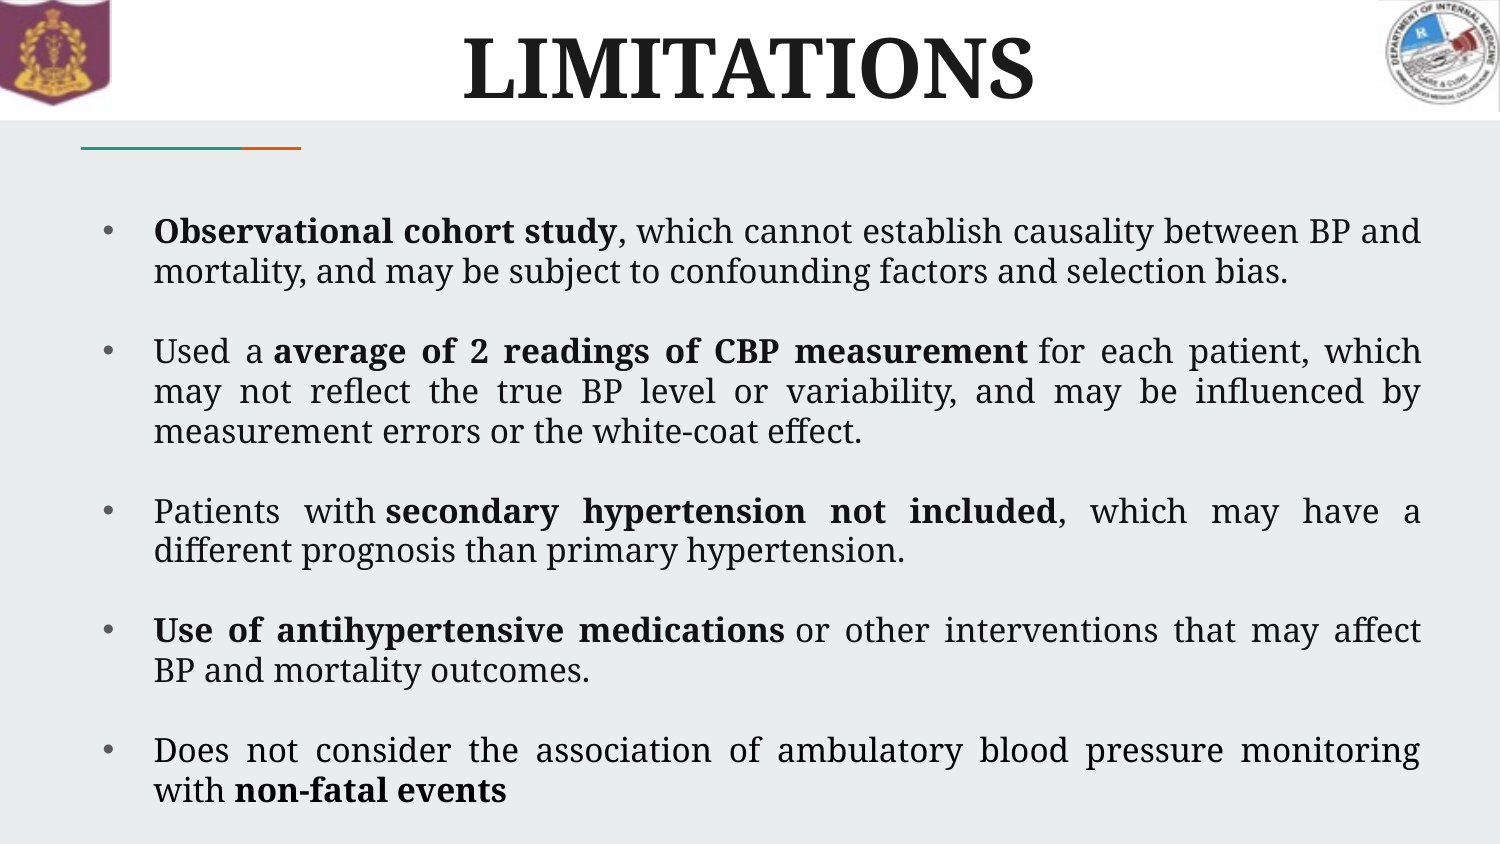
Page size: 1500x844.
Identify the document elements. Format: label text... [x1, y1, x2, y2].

subtitle Observational cohort study, which cannot establish causality between BP and mortality, and may be subject to confounding factors and selection bias. Used a average of 2 readings of CBP measurement for each patient, which may not reflect the true BP level or variability, and may be influenced by measurement errors or the white-coat effect. Patients with secondary hypertension not included, which may have a different prognosis than primary hypertension. Use of antihypertensive medications or other interventions that may affect BP and mortality outcomes. Does not consider the association of ambulatory blood pressure monitoring with non-fatal events [63, 195, 1438, 824]
picture [0, 0, 112, 112]
title LIMITATIONS [119, 0, 1381, 136]
picture [1381, 0, 1500, 112]
